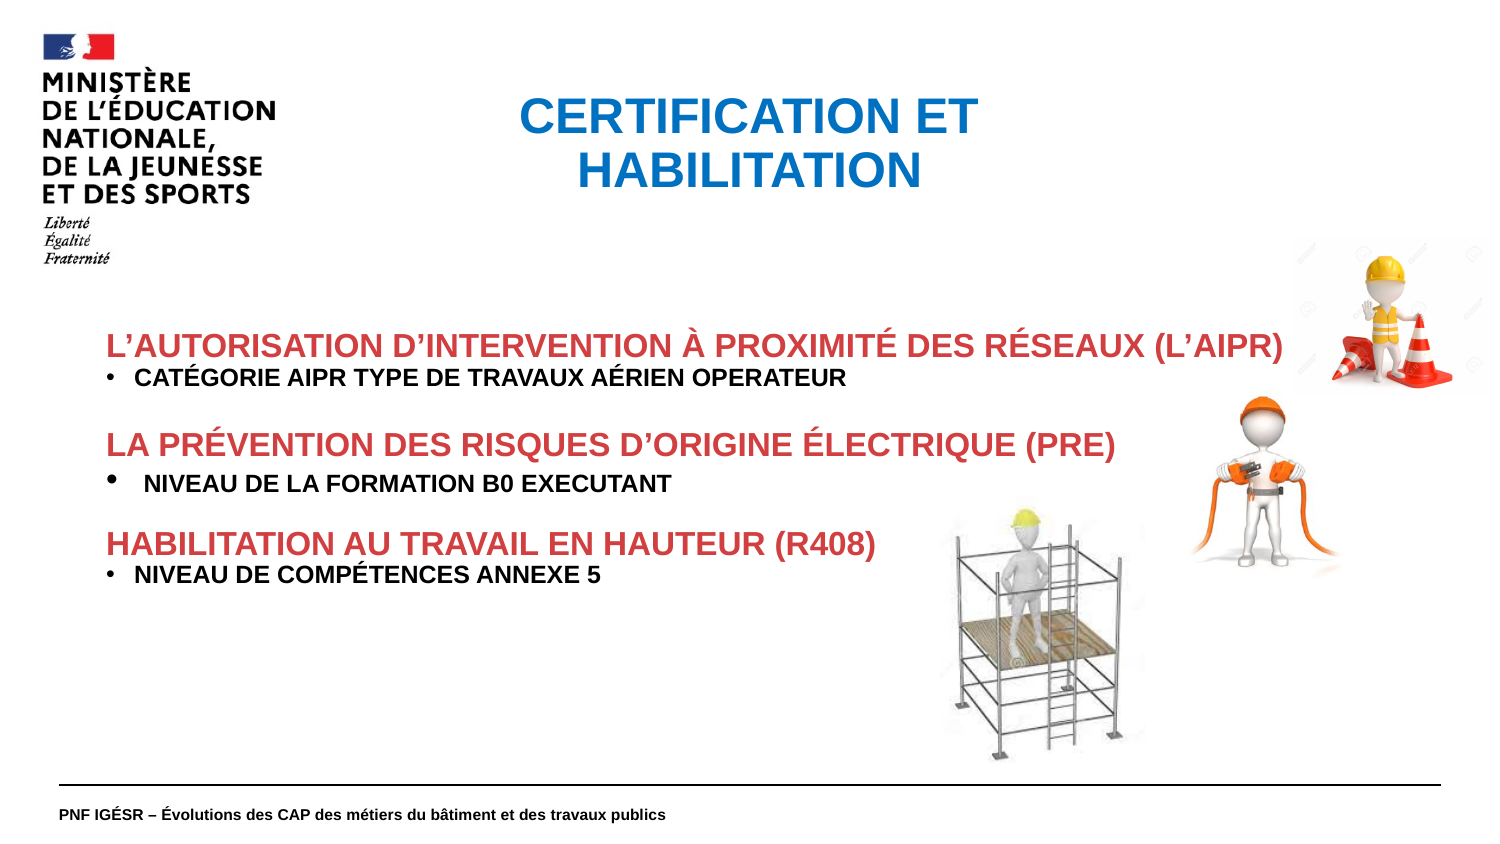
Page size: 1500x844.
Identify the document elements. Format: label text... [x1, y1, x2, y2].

picture [921, 496, 1146, 777]
picture [17, 8, 298, 289]
list L’AUTORISATION D’INTERVENTION À PROXIMITÉ DES RÉSEAUX (L’AIPR) Catégorie AIPR Type de travaux Aérien Operateur LA PRÉVENTION DES RISQUES D’ORIGINE ÉLECTRIQUE (PRE) NIVEAU DE LA FORMATION B0 EXECUTANT Habilitation au TRAVAIL EN HAUTEUR (r408) Niveau de compétences ANNEXE 5 [106, 293, 1488, 635]
text_box CERTIFICATION ET HABILITATION [354, 90, 1146, 224]
picture [1186, 238, 1489, 586]
footer PNF IGÉSR – Évolutions des CAP des métiers du bâtiment et des travaux publics [59, 784, 1459, 844]
